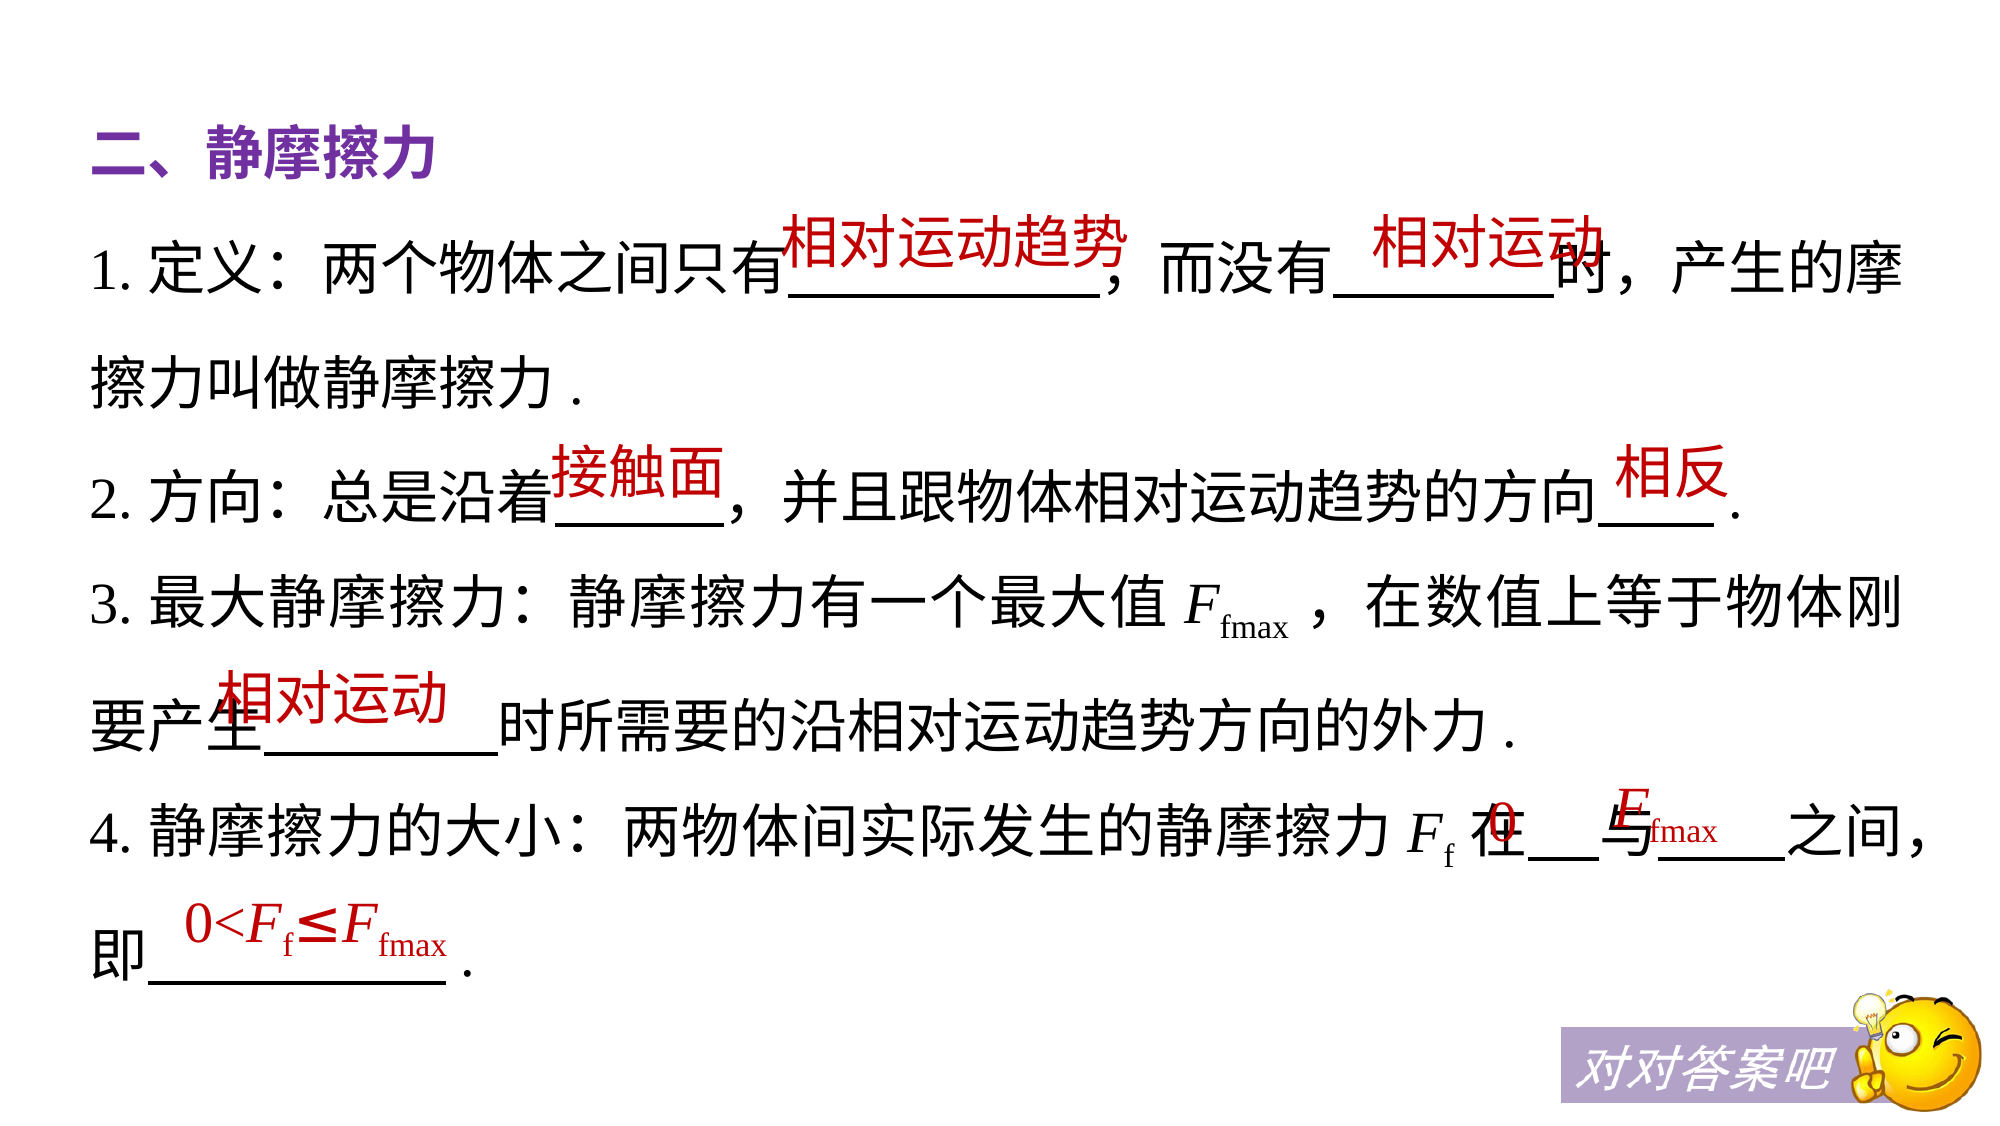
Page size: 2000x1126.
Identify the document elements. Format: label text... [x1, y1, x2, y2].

text_box 二、静摩擦力 1.定义：两个物体之间只有 ，而没有 时，产生的摩擦力叫做静摩擦力. 2.方向：总是沿着 ，并且跟物体相对运动趋势的方向 . 3.最大静摩擦力：静摩擦力有一个最大值Ffmax，在数值上等于物体刚要产生 时所需要的沿相对运动趋势方向的外力. 4.静摩擦力的大小：两物体间实际发生的静摩擦力Ff在 与 之间， 即 . [74, 64, 1919, 996]
text_box 相对运动趋势 [765, 198, 1146, 283]
picture [1542, 988, 1983, 1125]
text_box 相对运动 [201, 653, 465, 739]
text_box Ffmax [1598, 761, 1734, 857]
text_box 相对运动 [1356, 198, 1620, 283]
text_box 相反 [1600, 427, 1747, 513]
text_box 0 [1473, 775, 1533, 860]
text_box 0<Ff≤Ffmax [170, 876, 463, 971]
text_box 接触面 [535, 427, 741, 513]
